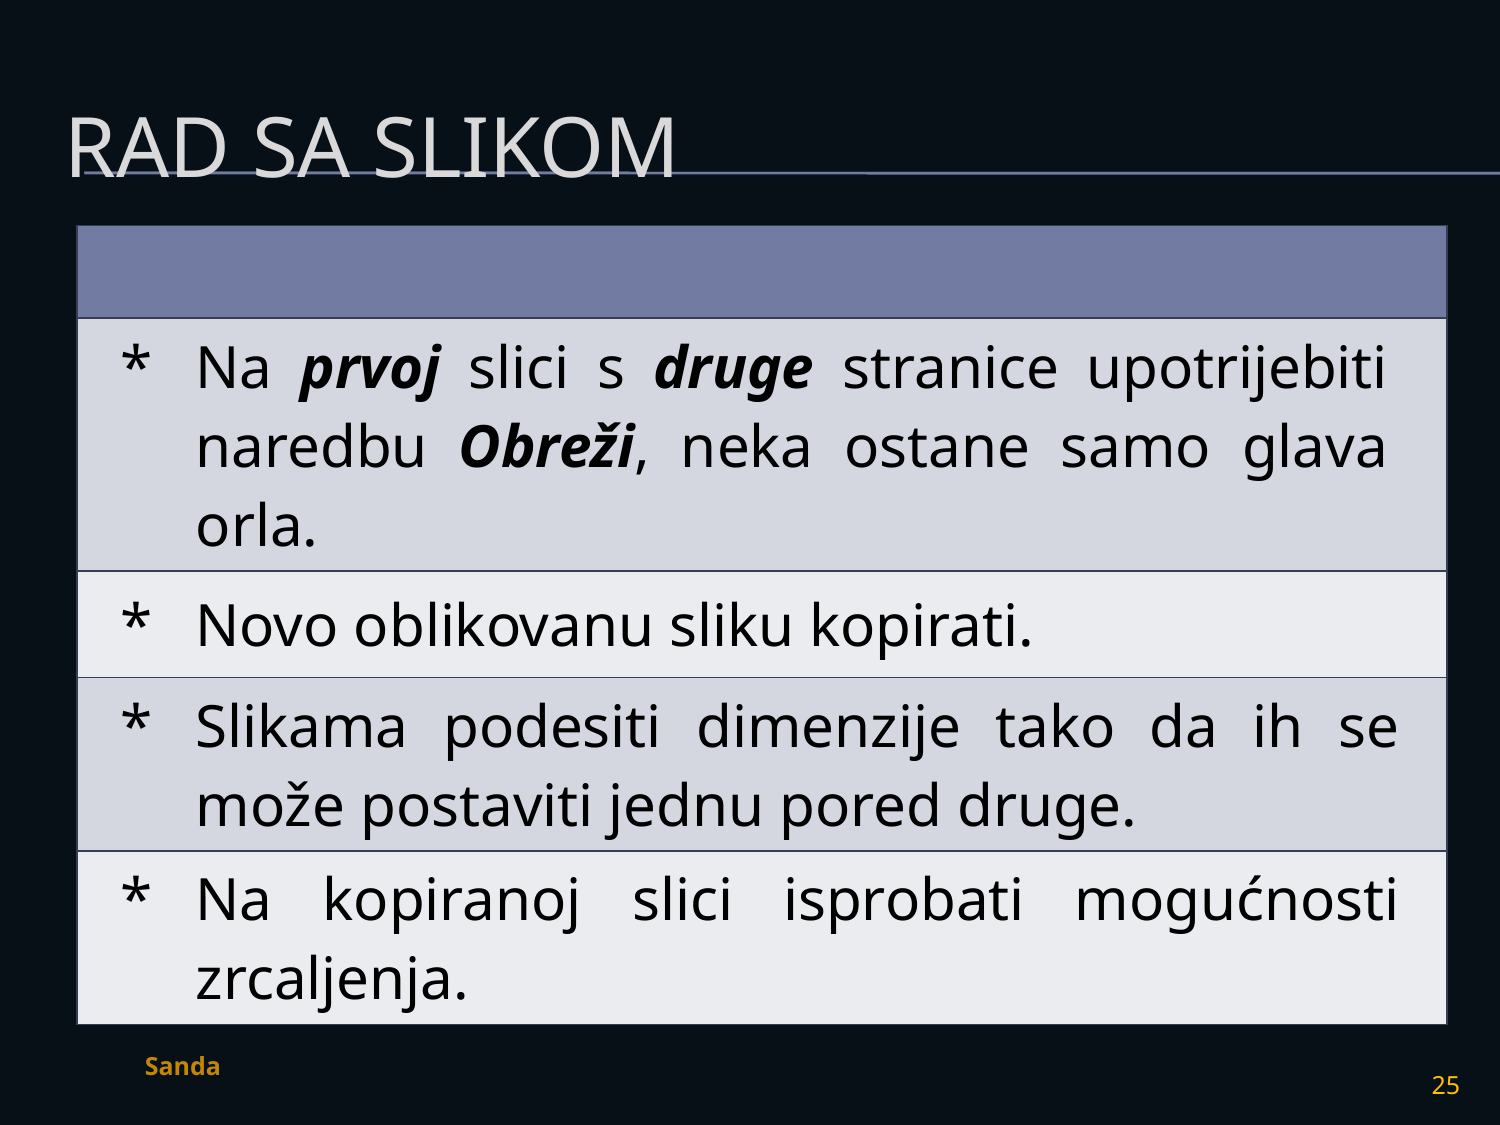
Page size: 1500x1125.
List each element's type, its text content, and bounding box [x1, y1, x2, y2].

title Rad sa slikom [50, 75, 1475, 213]
table_cell Novo oblikovanu sliku kopirati. [78, 572, 1446, 677]
table_header [78, 226, 1446, 317]
table_cell Slikama podesiti dimenzije tako da ih se može postaviti jednu pored druge. [78, 678, 1446, 850]
slide_number 25 [1350, 1062, 1475, 1103]
table_cell Na kopiranoj slici isprobati mogućnosti zrcaljenja. [78, 852, 1446, 1024]
table_cell Na prvoj slici s druge stranice upotrijebiti naredbu Obreži, neka ostane samo glava orla. [78, 319, 1446, 570]
footer Sanda [35, 1042, 243, 1089]
